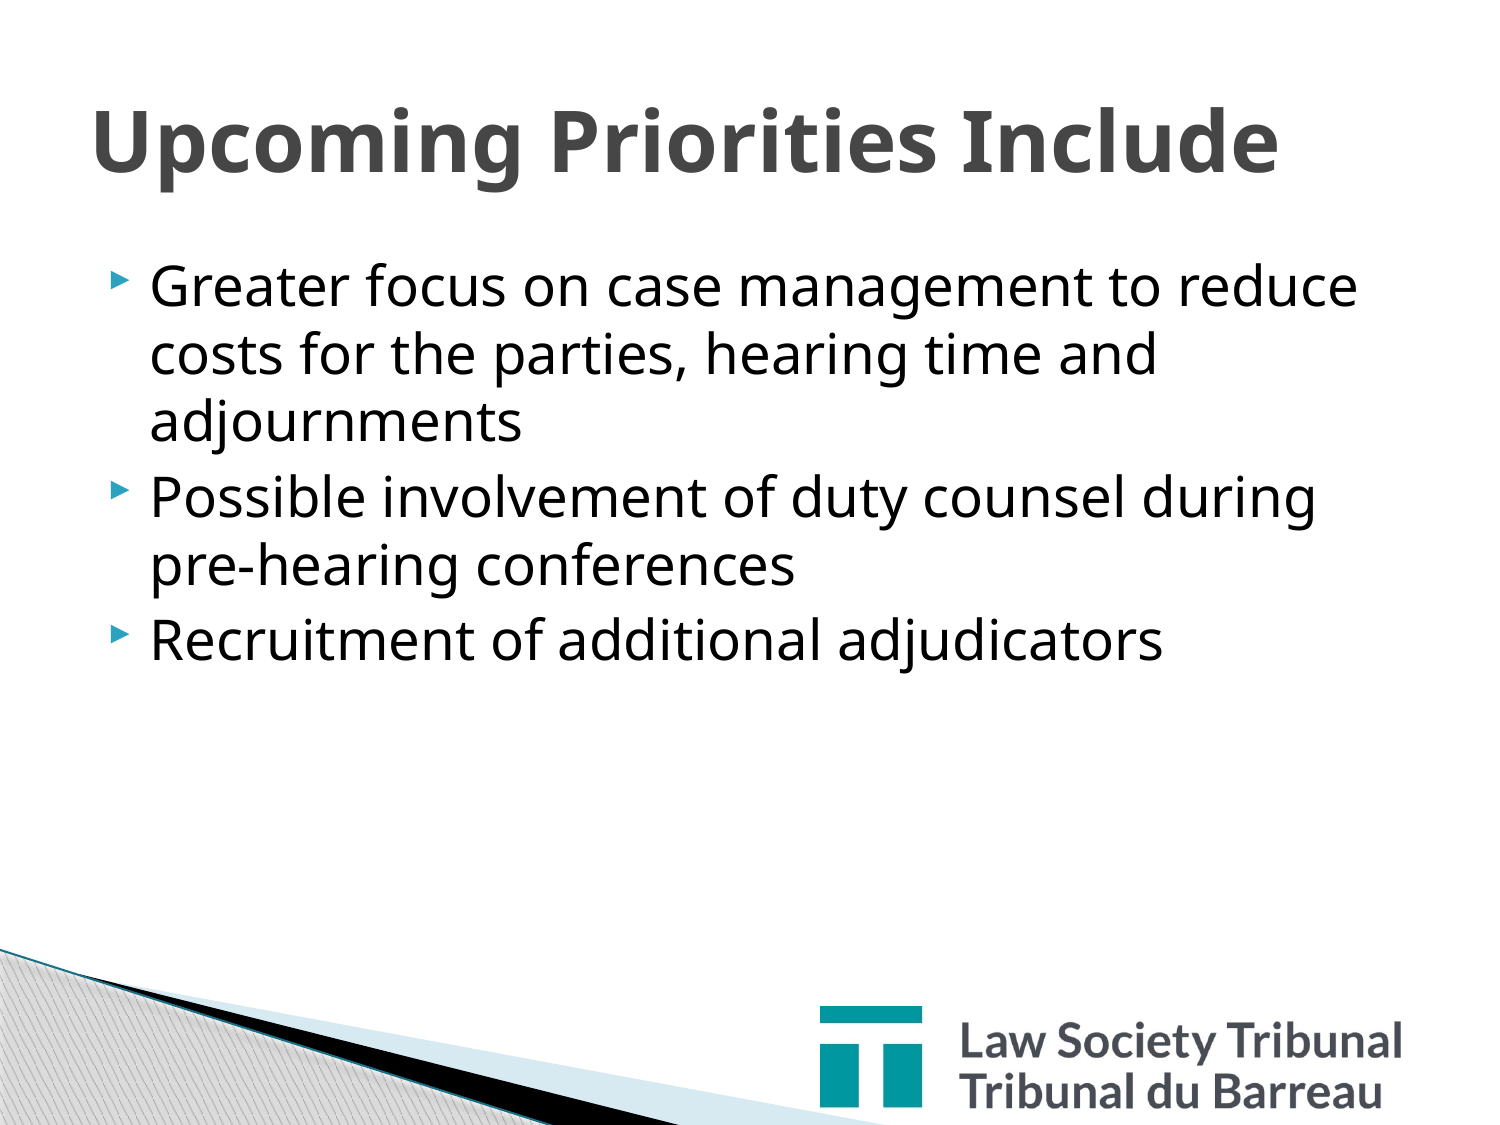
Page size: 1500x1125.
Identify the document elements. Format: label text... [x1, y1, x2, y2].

picture [820, 1006, 1404, 1113]
list Greater focus on case management to reduce costs for the parties, hearing time and adjournments Possible involvement of duty counsel during pre-hearing conferences Recruitment of additional adjudicators [75, 243, 1425, 986]
title Upcoming Priorities Include [75, 45, 1425, 233]
